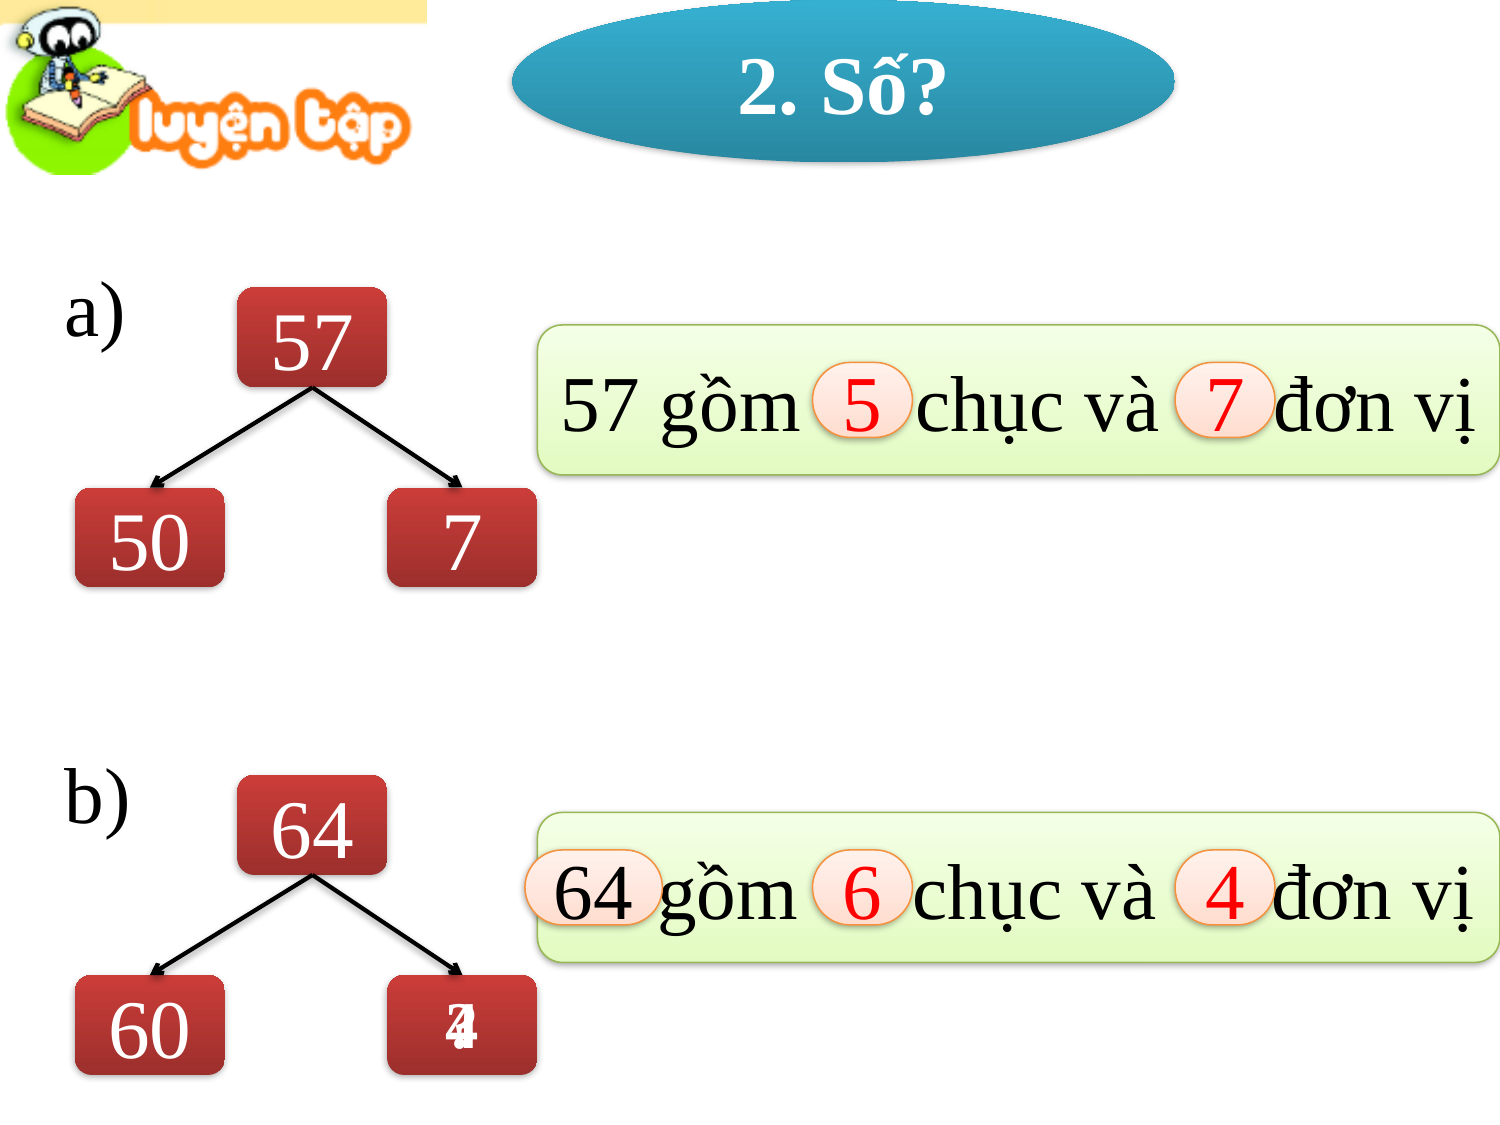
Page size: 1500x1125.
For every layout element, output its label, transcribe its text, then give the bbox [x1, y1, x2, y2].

text_box ? gồm ? chục và ? đơn vị [536, 811, 1500, 964]
text_box 64 [237, 774, 388, 873]
text_box 5 [811, 361, 914, 439]
text_box [392, 1070, 533, 1075]
text_box 2. Số? [512, 0, 1175, 163]
text_box 6 [811, 849, 914, 926]
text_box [149, 387, 310, 488]
text_box 4 [387, 974, 538, 1070]
text_box 57 [237, 287, 388, 385]
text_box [312, 874, 463, 976]
text_box 4 [1174, 849, 1276, 926]
text_box 57 gồm ? chục và ? đơn vị [536, 324, 1500, 476]
picture [0, 0, 427, 176]
text_box 7 [1174, 361, 1276, 439]
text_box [312, 387, 463, 488]
text_box a) [50, 249, 175, 360]
text_box 7 [387, 487, 538, 588]
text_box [149, 874, 311, 976]
text_box b) [50, 737, 175, 848]
text_box 50 [74, 487, 225, 588]
text_box 64 [524, 849, 664, 926]
text_box 60 [74, 975, 225, 1075]
